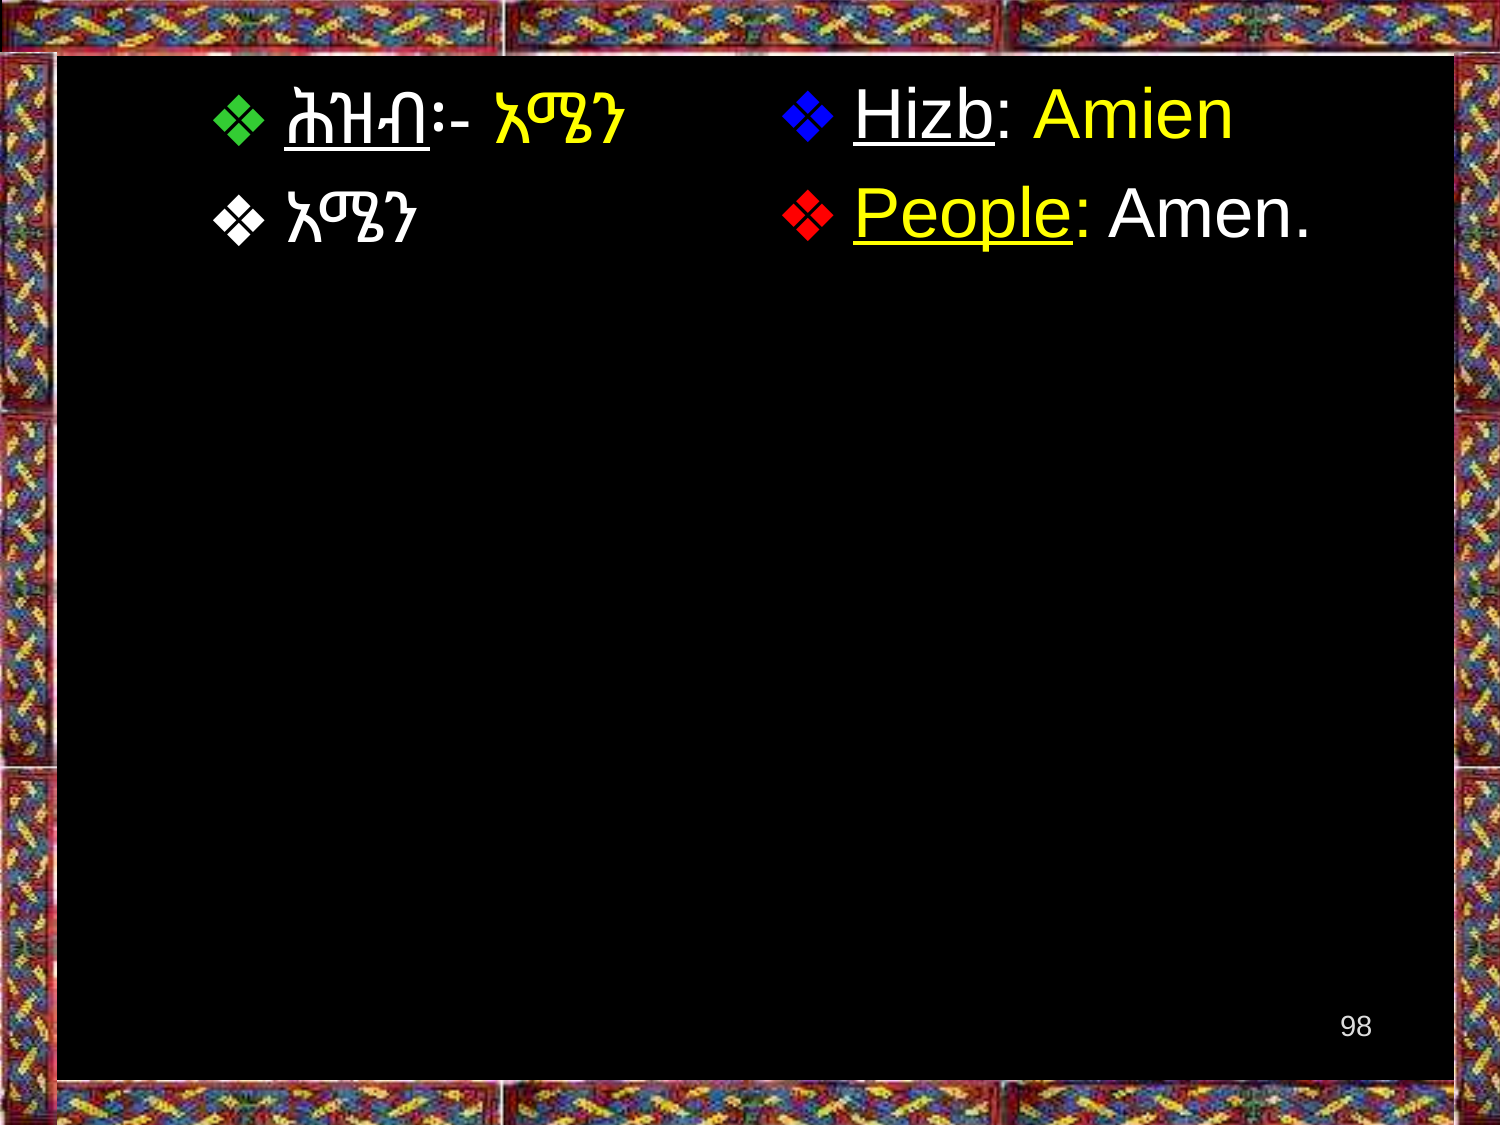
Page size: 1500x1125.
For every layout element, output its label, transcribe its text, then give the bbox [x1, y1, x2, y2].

list ሕዝብ፡- አሜን አሜን [192, 57, 761, 1072]
picture [0, 0, 1500, 1125]
text_box Hizb: Amien People: Amen. [761, 52, 1450, 1080]
